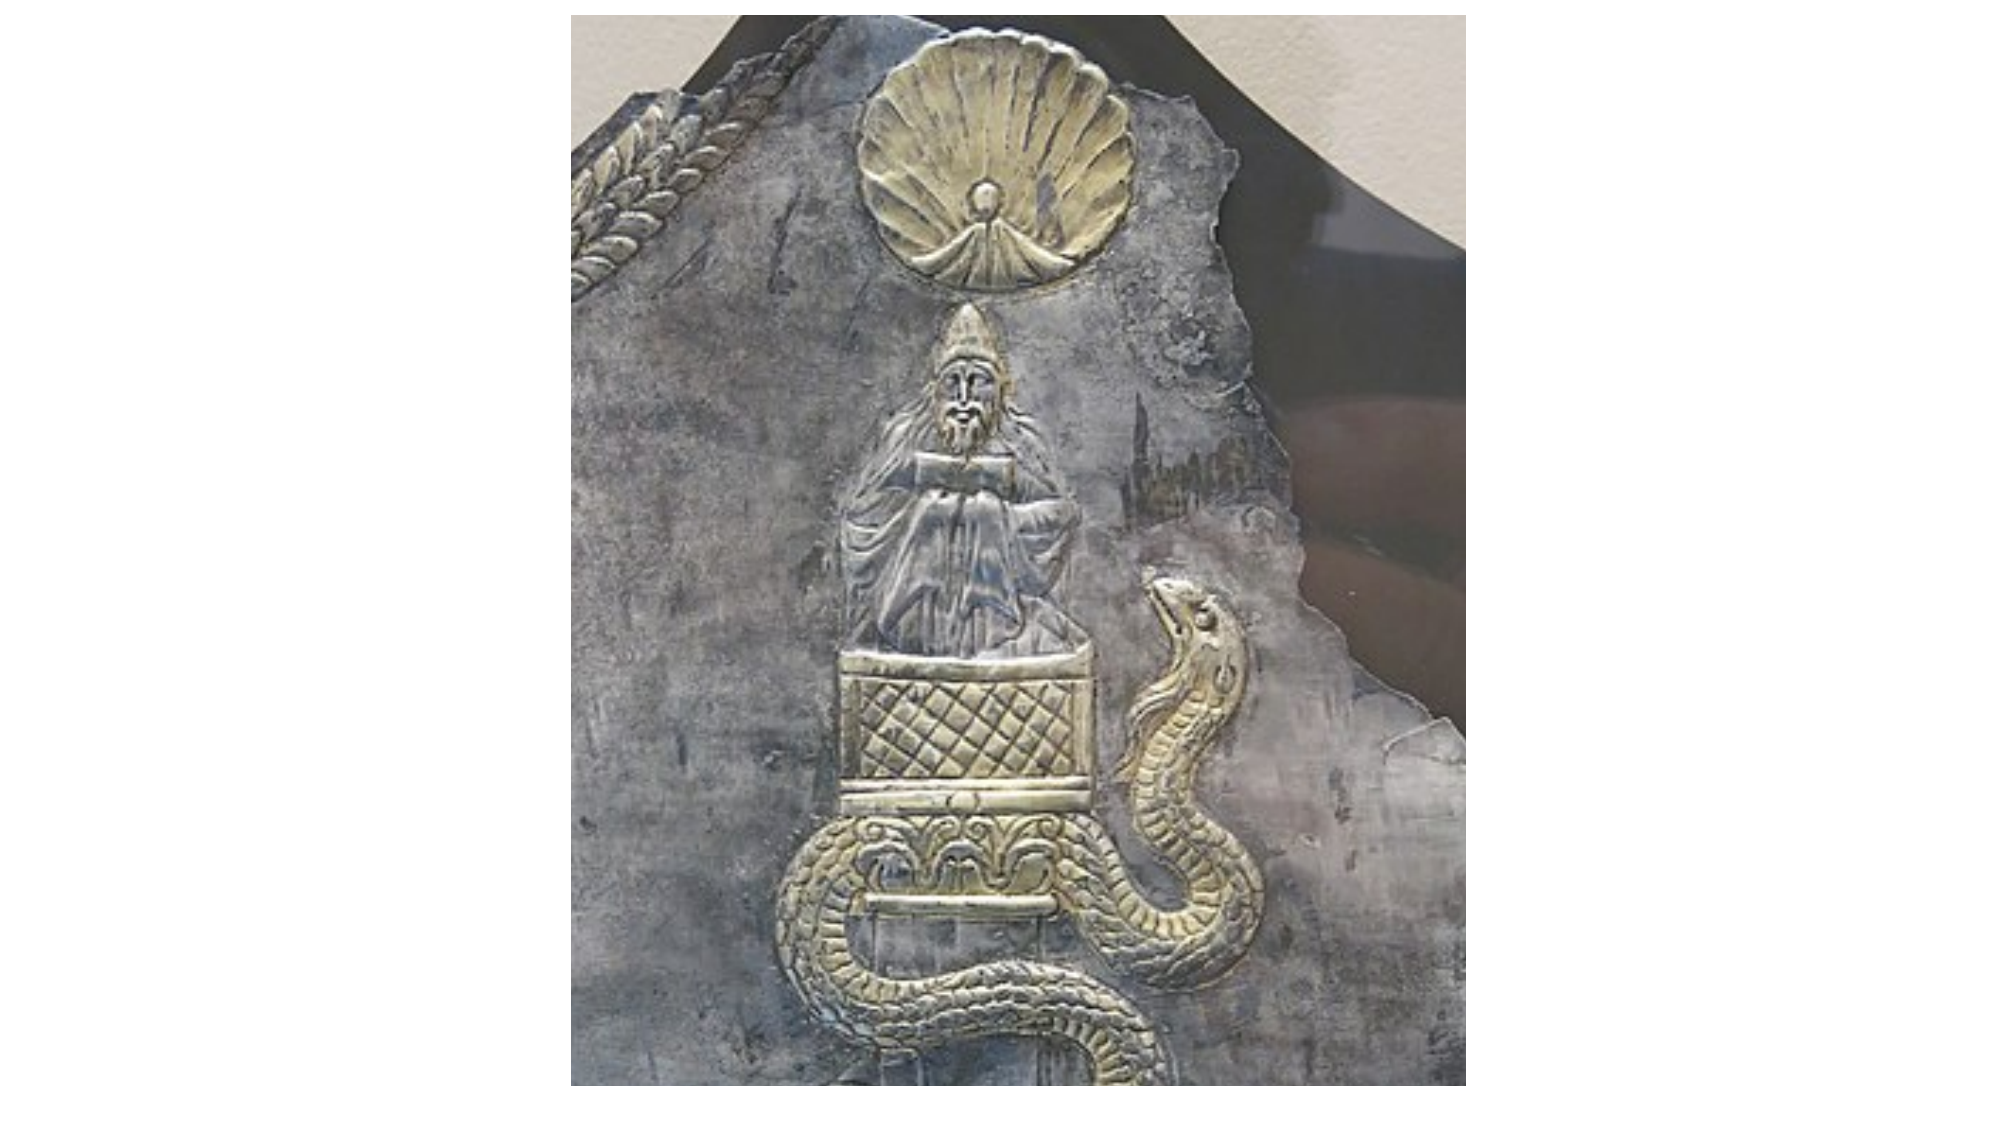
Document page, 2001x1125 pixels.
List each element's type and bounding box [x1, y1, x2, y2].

picture [570, 15, 1466, 1086]
